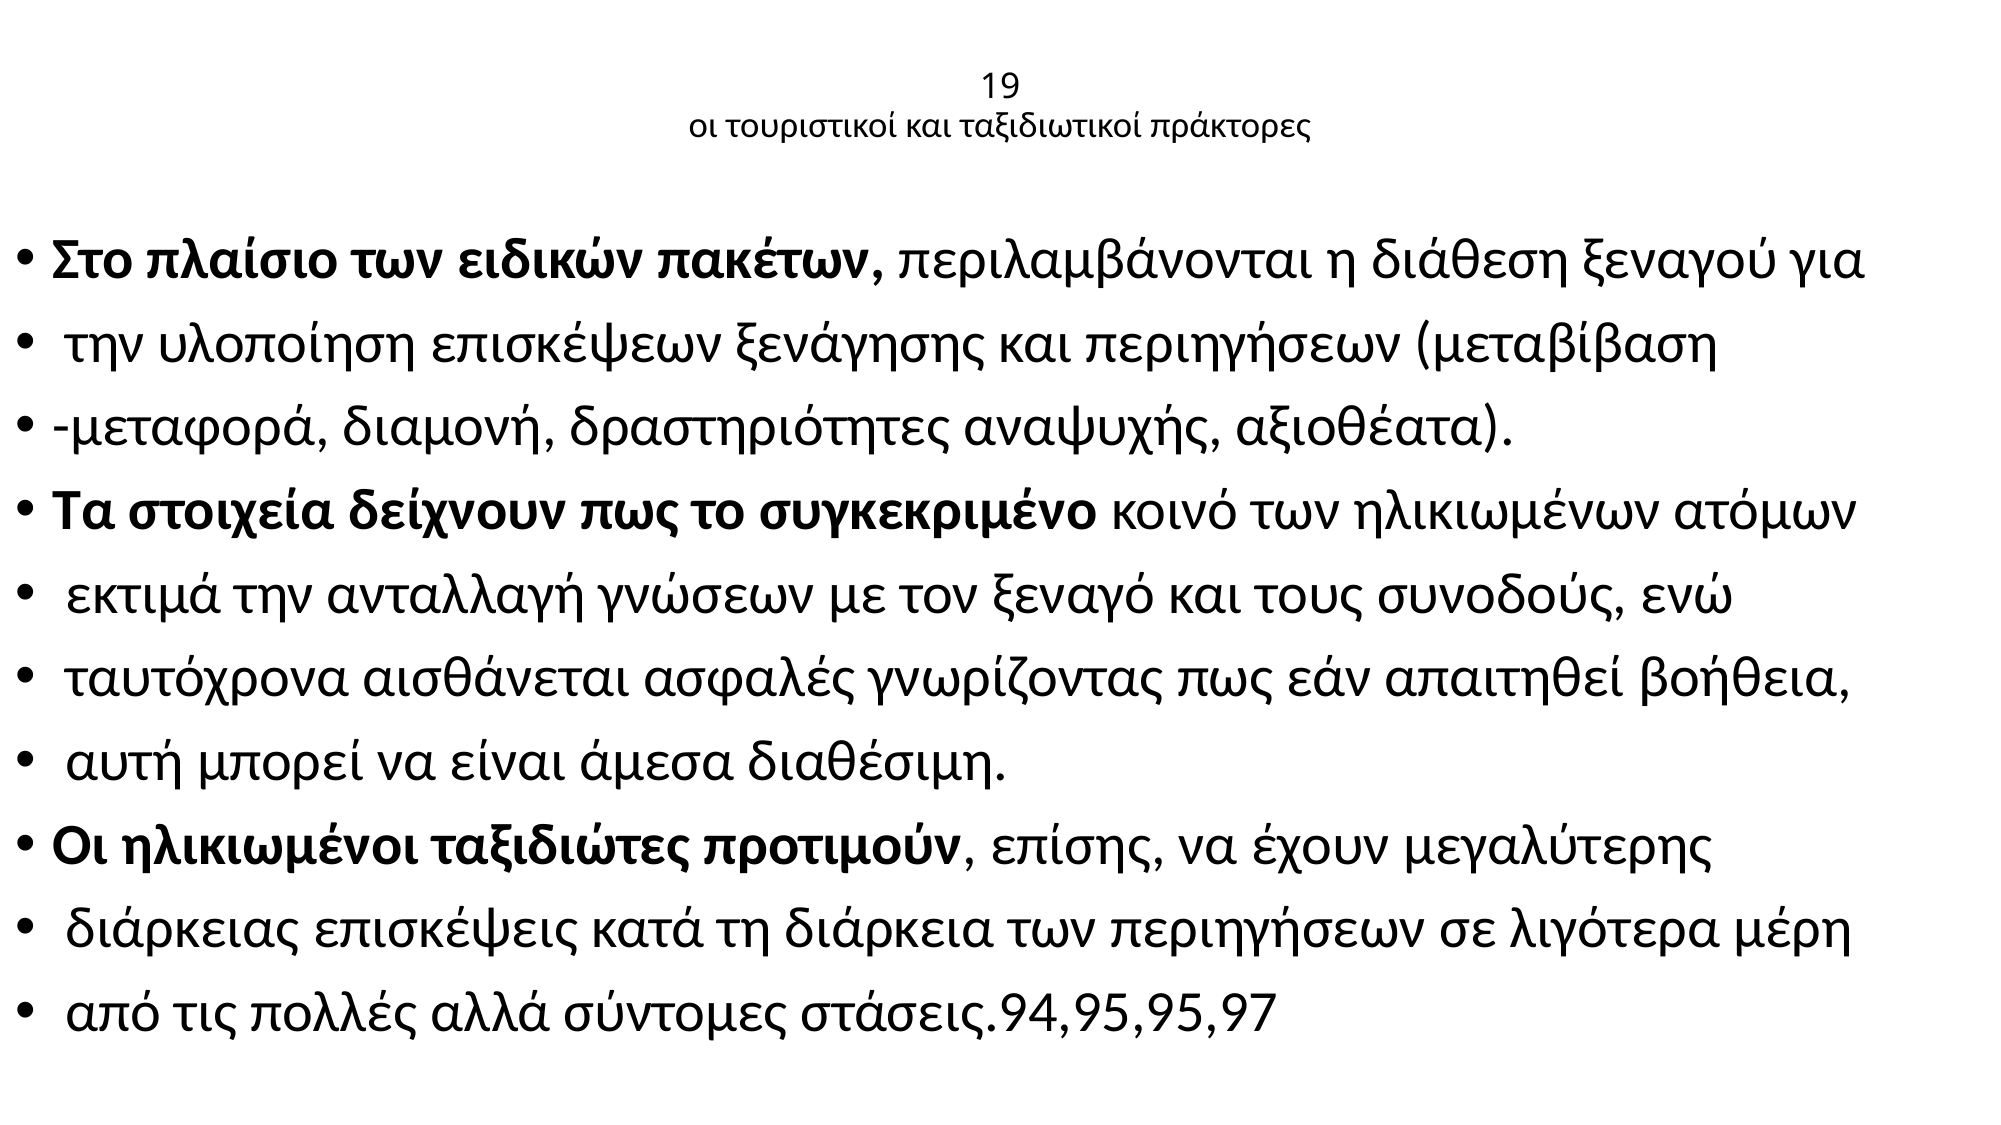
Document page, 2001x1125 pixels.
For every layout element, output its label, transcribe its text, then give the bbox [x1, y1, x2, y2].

list Στο πλαίσιο των ειδικών πακέτων, περιλαμβάνονται η διάθεση ξεναγού για την υλοποίηση επισκέψεων ξενάγησης και περιηγήσεων (μεταβίβαση -μεταφορά, διαμονή, δραστηριότητες αναψυχής, αξιοθέατα). Τα στοιχεία δείχνουν πως το συγκεκριμένο κοινό των ηλικιωμένων ατόμων εκτιμά την ανταλλαγή γνώσεων με τον ξεναγό και τους συνοδούς, ενώ ταυτόχρονα αισθάνεται ασφαλές γνωρίζοντας πως εάν απαιτηθεί βοήθεια, αυτή μπορεί να είναι άμεσα διαθέσιμη. Οι ηλικιωμένοι ταξιδιώτες προτιμούν, επίσης, να έχουν μεγαλύτερης διάρκειας επισκέψεις κατά τη διάρκεια των περιηγήσεων σε λιγότερα μέρη από τις πολλές αλλά σύντομες στάσεις.94,95,95,97 [0, 220, 1932, 1125]
title 19 οι τουριστικοί και ταξιδιωτικοί πράκτορες [137, 59, 1863, 205]
